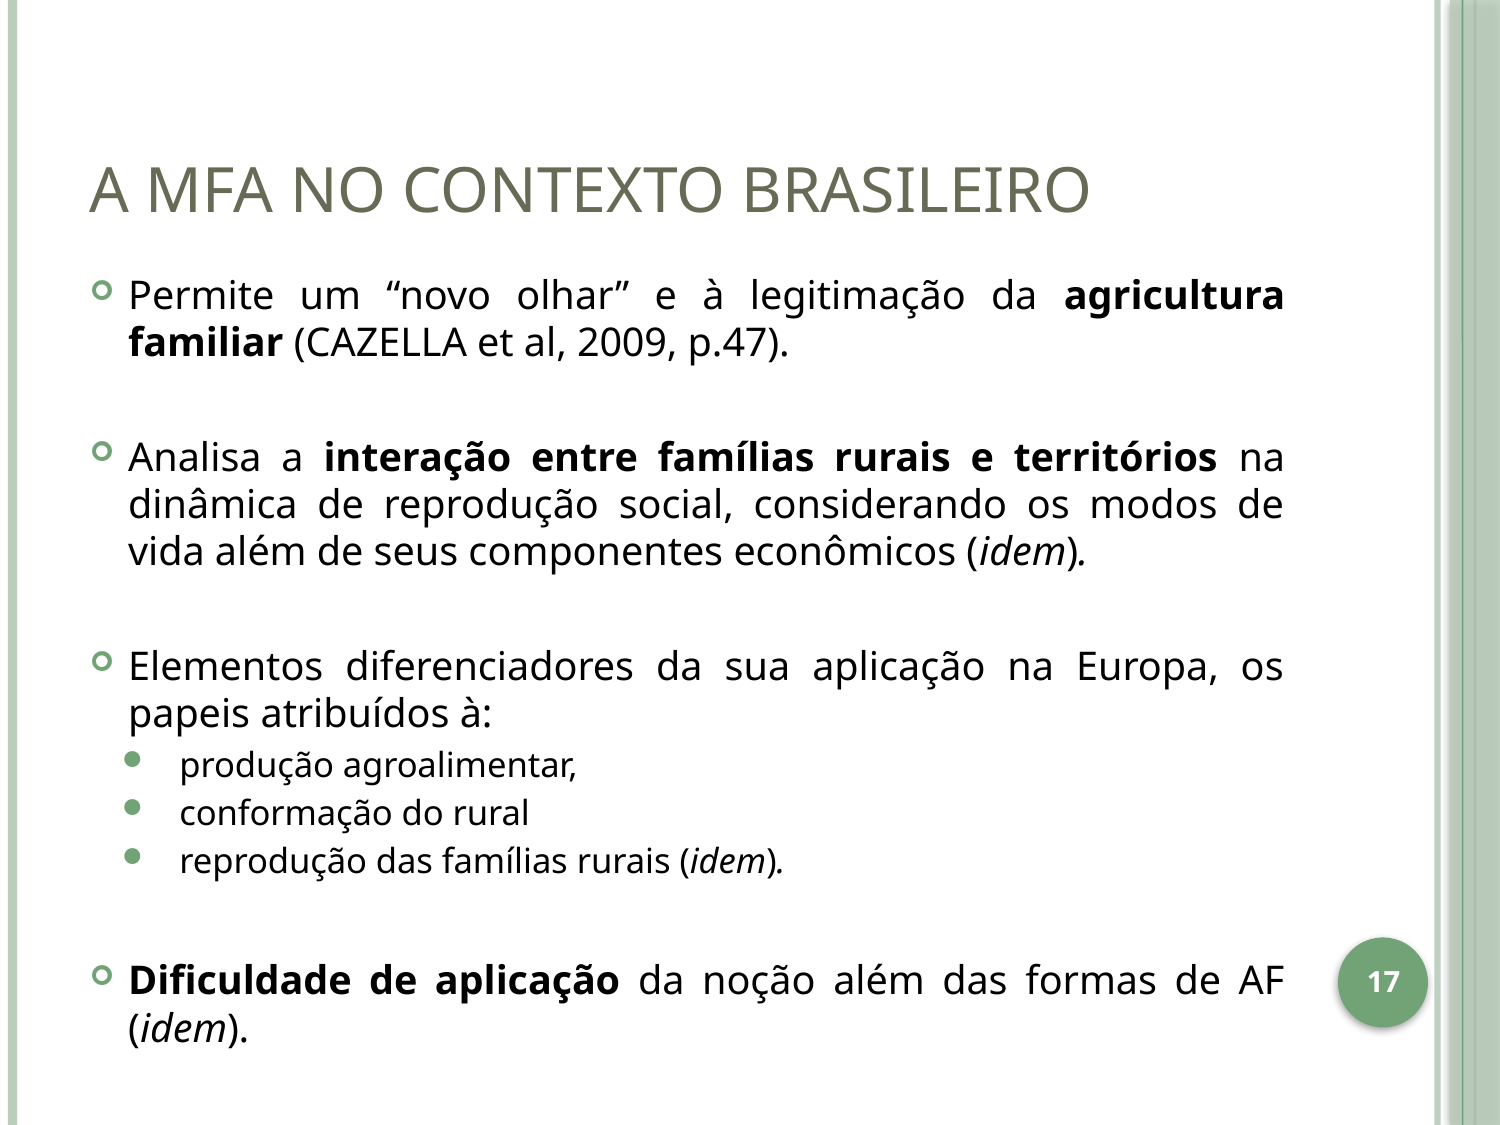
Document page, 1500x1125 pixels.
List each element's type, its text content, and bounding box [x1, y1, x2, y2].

slide_number 17 [1333, 940, 1434, 1027]
list Permite um “novo olhar” e à legitimação da agricultura familiar (CAZELLA et al, 2009, p.47). Analisa a interação entre famílias rurais e territórios na dinâmica de reprodução social, considerando os modos de vida além de seus componentes econômicos (idem). Elementos diferenciadores da sua aplicação na Europa, os papeis atribuídos à: produção agroalimentar, conformação do rural reprodução das famílias rurais (idem). Dificuldade de aplicação da noção além das formas de AF (idem). [75, 262, 1300, 1062]
title A MFA no contexto Brasileiro [75, 45, 1300, 233]
